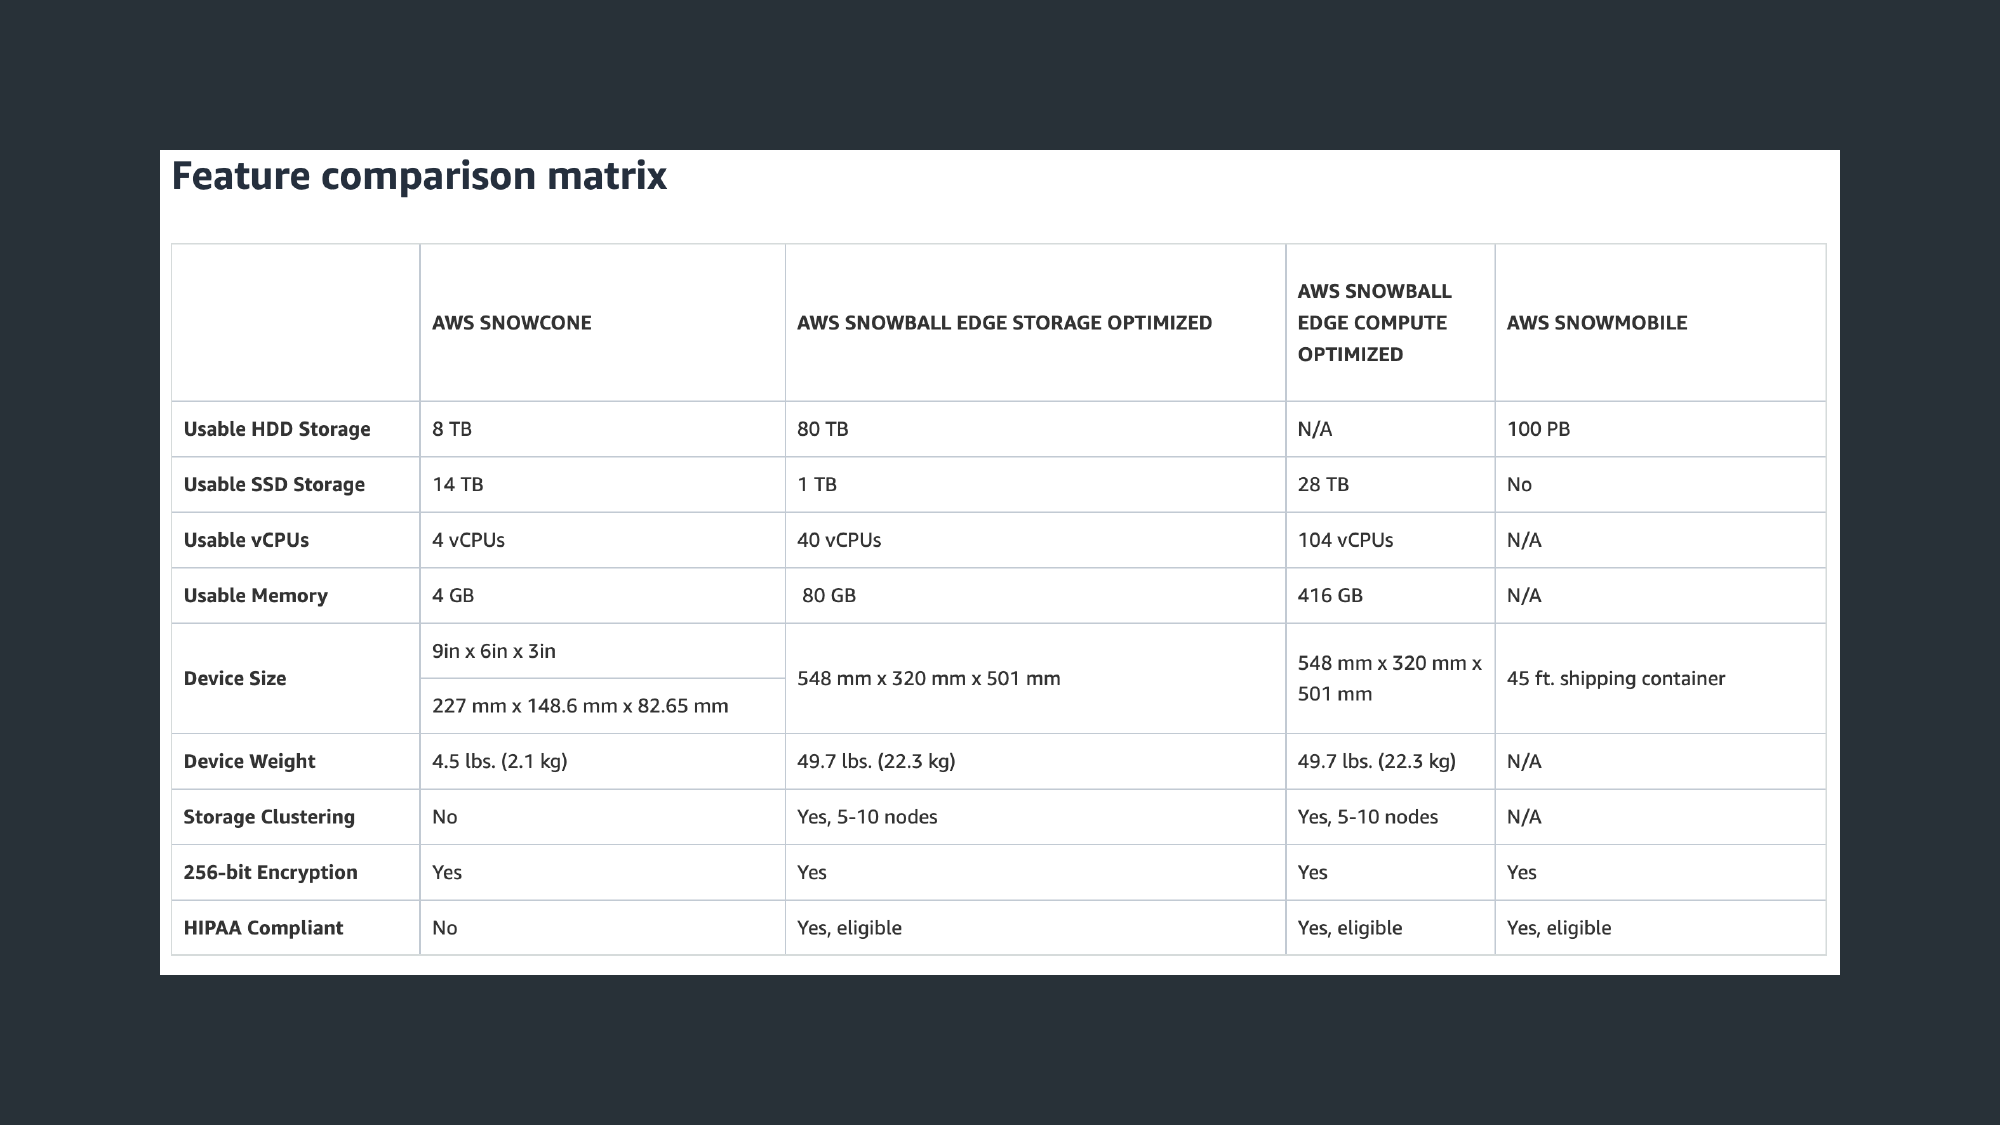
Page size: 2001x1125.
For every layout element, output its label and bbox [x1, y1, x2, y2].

picture [159, 150, 1841, 975]
